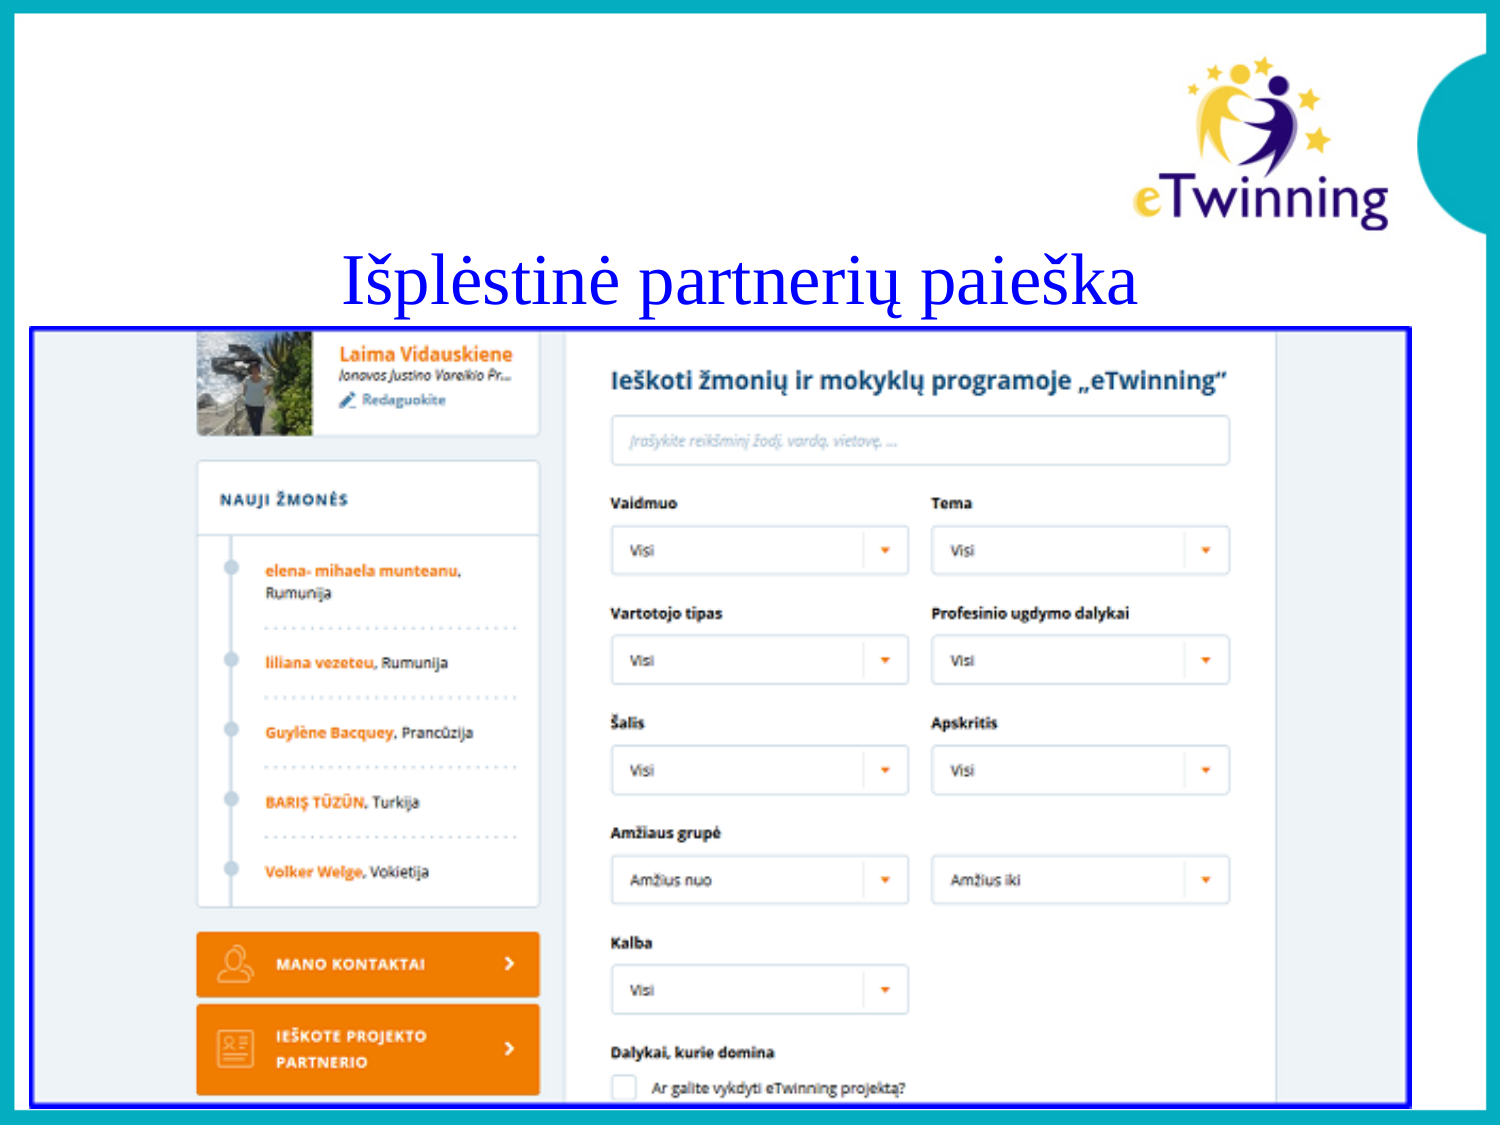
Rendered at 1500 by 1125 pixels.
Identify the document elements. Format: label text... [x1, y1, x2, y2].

title Išplėstinė partnerių paieška [122, 215, 1360, 324]
picture [0, 0, 1500, 1125]
